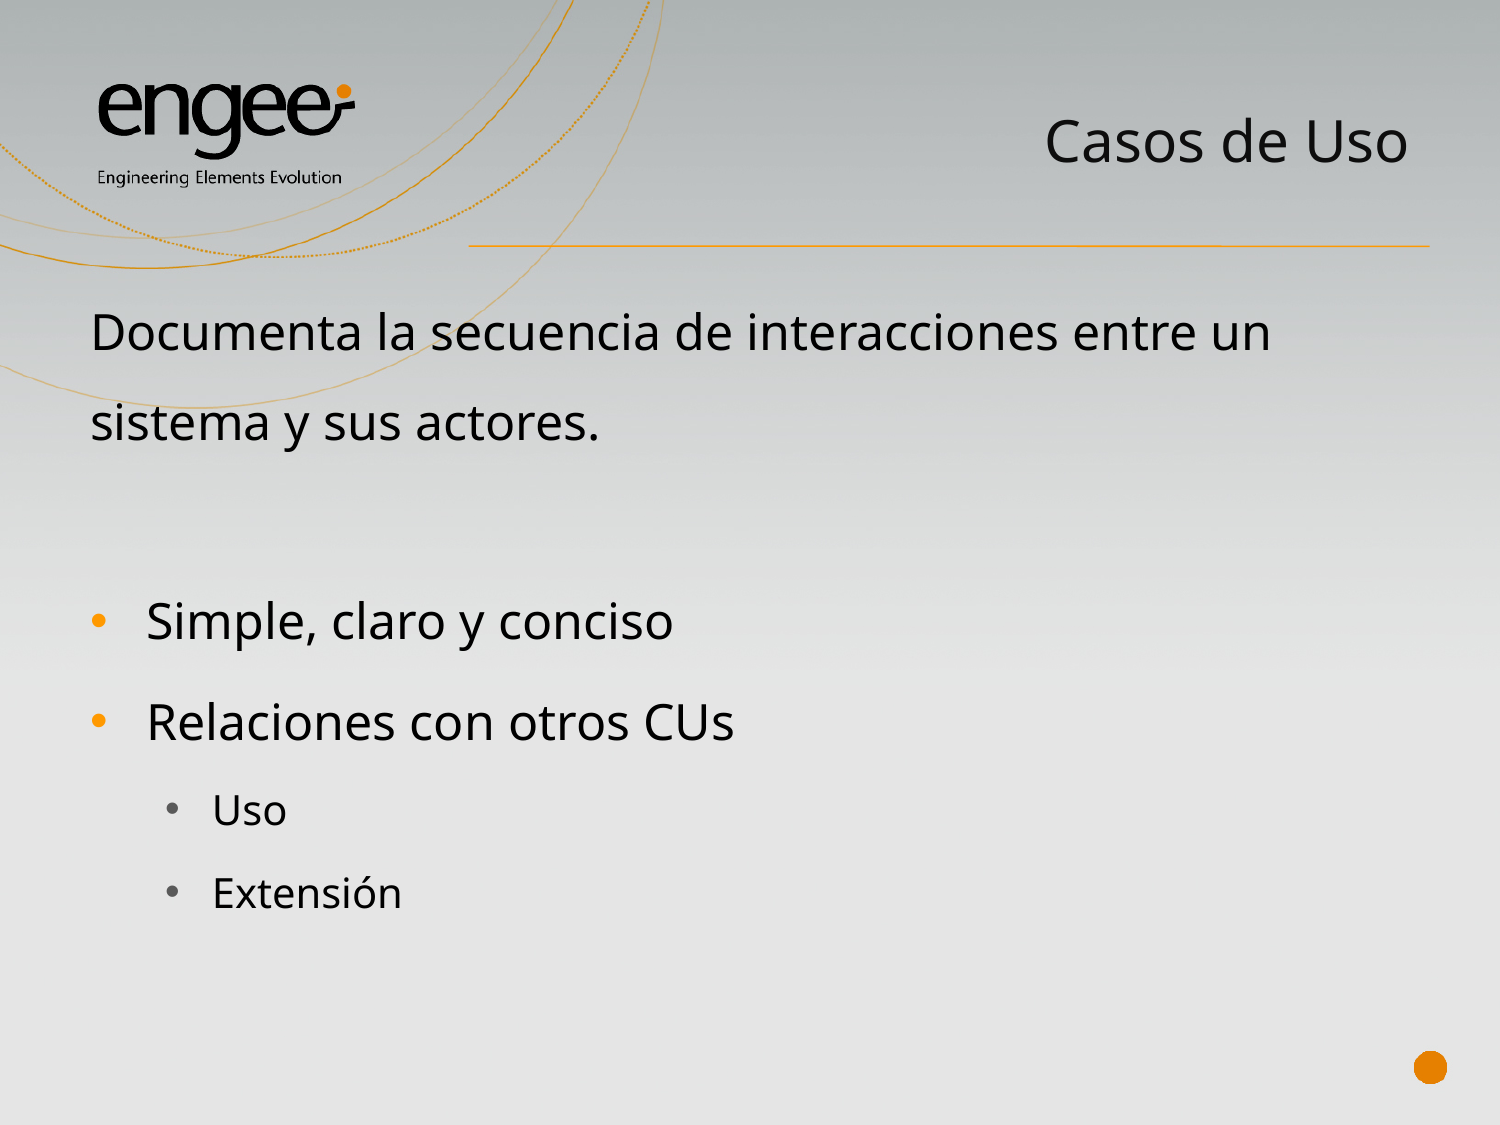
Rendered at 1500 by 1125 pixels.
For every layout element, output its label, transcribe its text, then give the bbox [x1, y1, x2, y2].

picture [0, 0, 1500, 1125]
title Casos de Uso [480, 45, 1425, 233]
list Documenta la secuencia de interacciones entre un sistema y sus actores. Simple, claro y conciso Relaciones con otros CUs Uso Extensión [75, 262, 1425, 1005]
